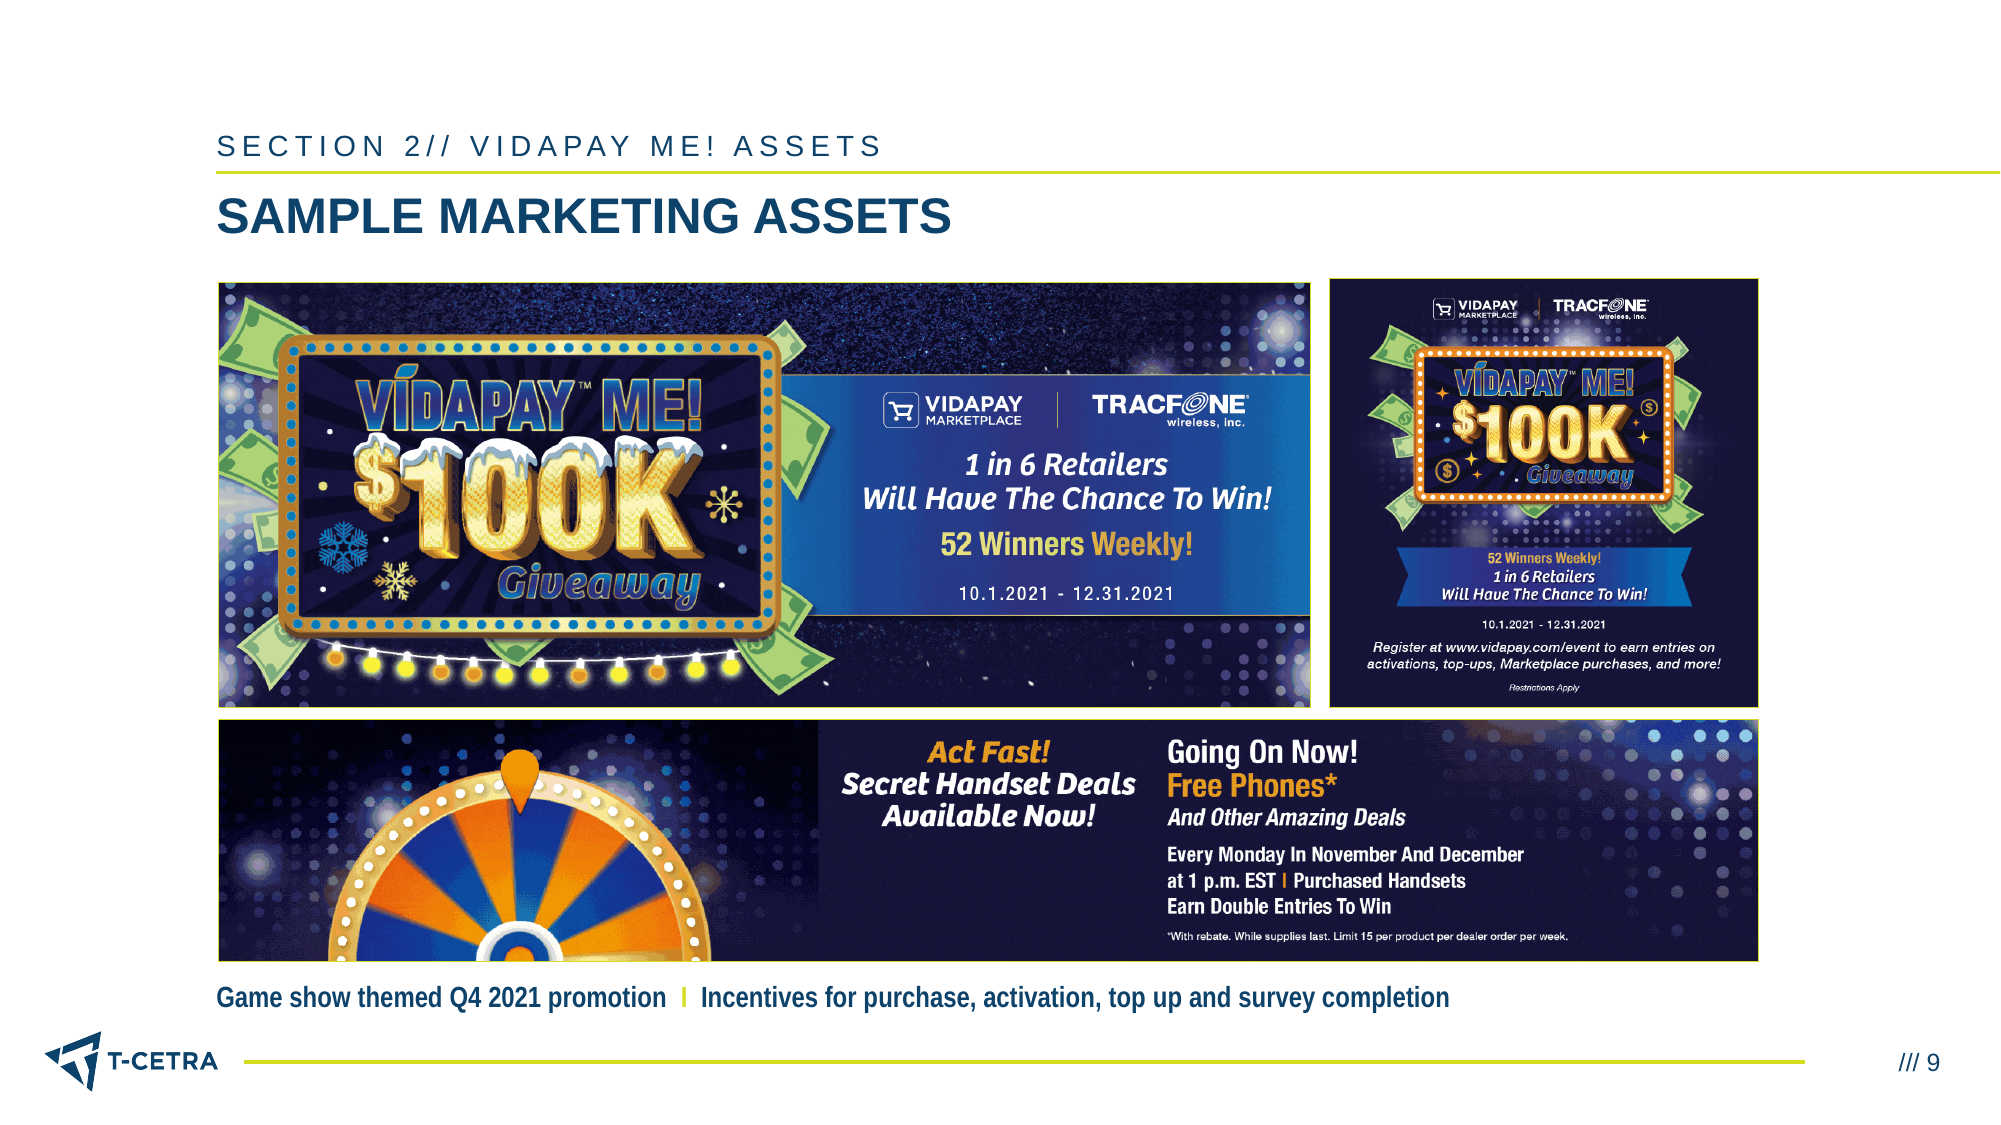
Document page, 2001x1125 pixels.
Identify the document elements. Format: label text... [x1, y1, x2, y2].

picture [44, 1031, 218, 1092]
list SAMPLE MARKETING ASSETS [216, 162, 2000, 252]
picture [218, 282, 1310, 708]
picture [218, 719, 1759, 962]
slide_number /// 9 [1505, 1042, 1956, 1081]
picture [1329, 278, 1759, 708]
list SECTION 2// VIDAPAY ME! ASSETS [216, 81, 1755, 171]
text_box Game show themed Q4 2021 promotion I Incentives for purchase, activation, top up and survey completion [216, 970, 1705, 1021]
